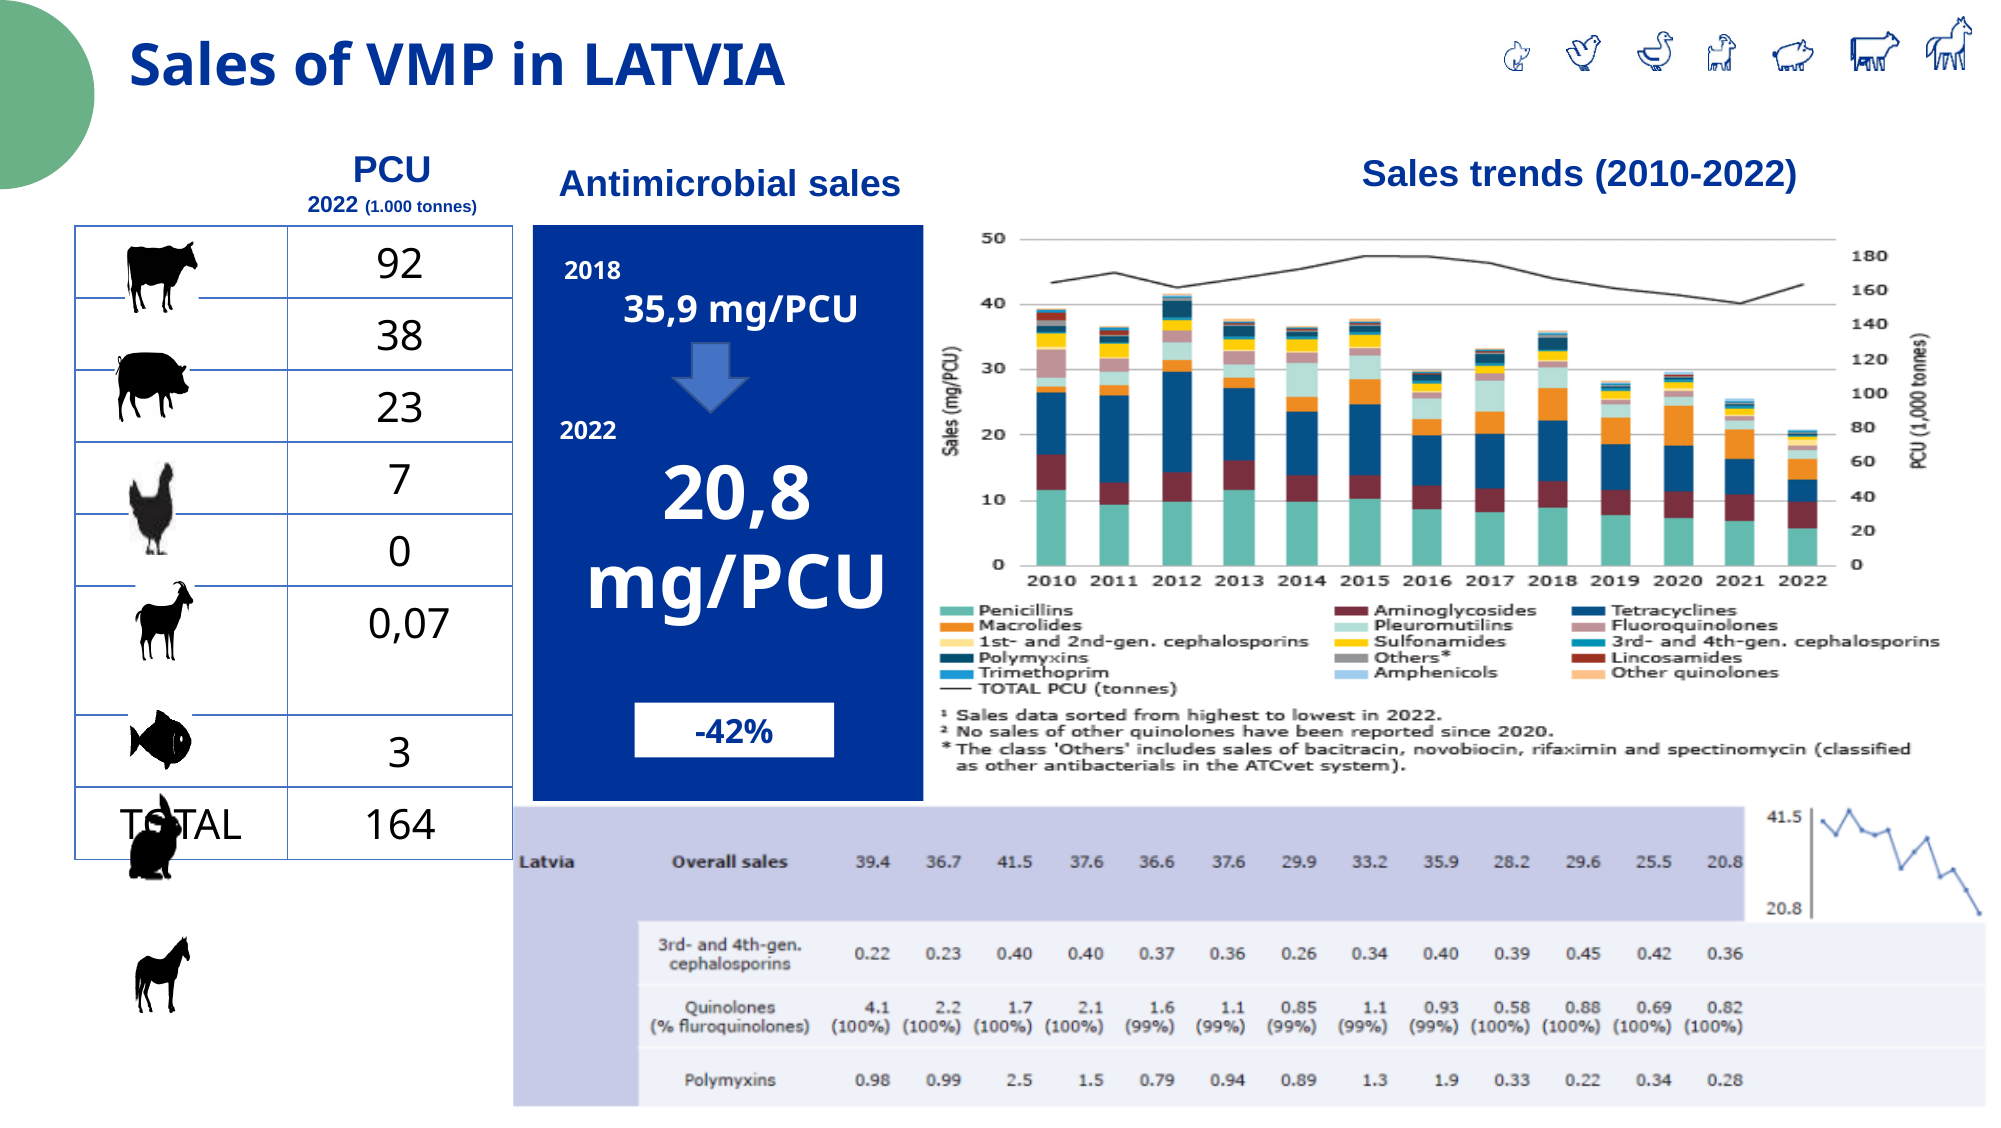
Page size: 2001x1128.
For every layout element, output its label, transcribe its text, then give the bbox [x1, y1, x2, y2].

text_box [670, 342, 751, 406]
picture [123, 792, 188, 884]
picture [513, 791, 1994, 1108]
table_cell 38 [288, 299, 512, 369]
text_box PCU 2022 (1.000 tonnes) [290, 137, 495, 225]
picture [114, 350, 190, 428]
picture [1504, 41, 1530, 71]
picture [1637, 31, 1673, 71]
picture [1850, 31, 1900, 71]
table_cell [76, 299, 287, 369]
picture [128, 461, 176, 555]
text_box [532, 224, 924, 801]
text_box 2022 20,8 mg/PCU [544, 406, 928, 632]
table_cell 7 [288, 443, 512, 513]
picture [124, 238, 199, 316]
table_cell 3 [288, 716, 512, 786]
picture [1708, 34, 1736, 71]
picture [1926, 16, 1973, 70]
text_box Antimicrobial sales [532, 151, 928, 212]
table_cell [76, 587, 287, 714]
table_cell 164 [288, 788, 512, 859]
picture [1772, 39, 1814, 71]
table_cell 0 [288, 515, 512, 585]
picture [928, 216, 1950, 790]
table_cell [76, 515, 287, 585]
text_box 2018 35,9 mg/PCU [549, 247, 928, 338]
table_header [76, 227, 287, 297]
table_header 92 [288, 227, 512, 297]
table_cell TOTAL [76, 788, 287, 859]
picture [135, 936, 190, 1013]
table_cell [76, 716, 287, 786]
text_box Sales trends (2010-2022) [1299, 141, 1861, 201]
picture [1566, 35, 1601, 71]
list Sales of VMP in LATVIA [114, 28, 1429, 116]
table_cell [76, 371, 287, 441]
table_cell 0,07 [288, 587, 512, 714]
text_box -42% [634, 702, 835, 758]
picture [135, 580, 195, 662]
table_cell [76, 443, 287, 513]
table_cell 23 [288, 371, 512, 441]
picture [127, 700, 192, 778]
